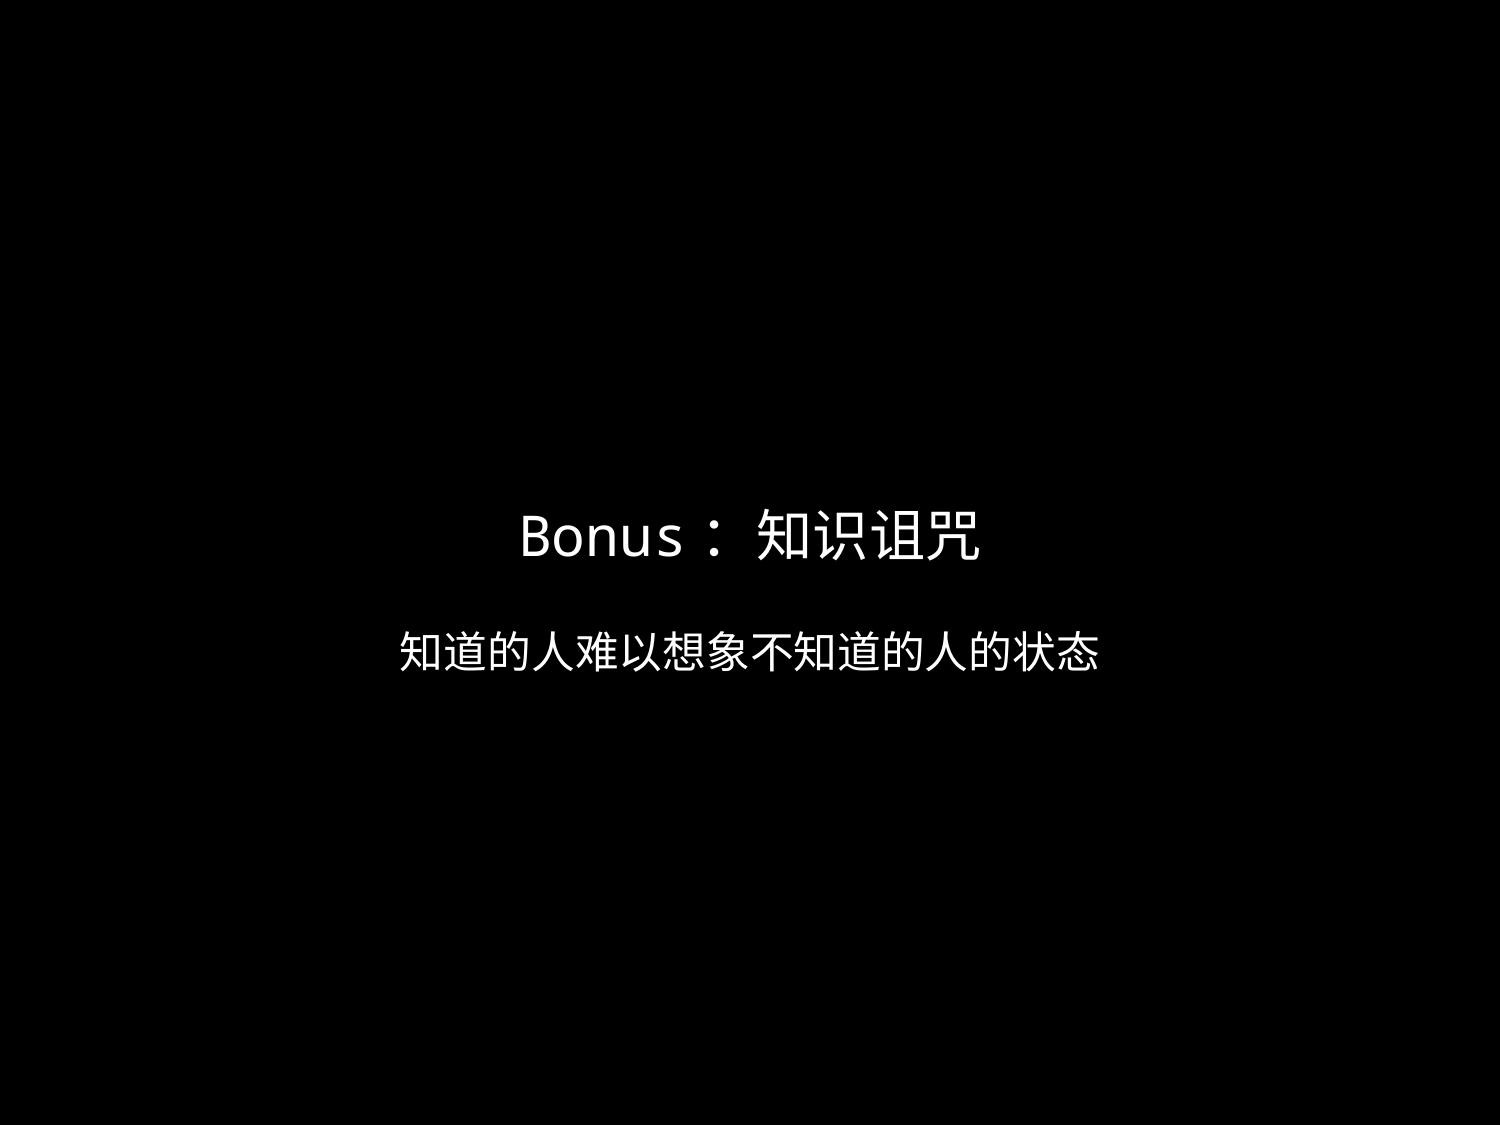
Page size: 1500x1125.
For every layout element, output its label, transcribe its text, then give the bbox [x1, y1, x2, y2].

subtitle 知道的人难以想象不知道的人的状态 [187, 590, 1313, 863]
title Bonus：知识诅咒 [187, 184, 1313, 576]
